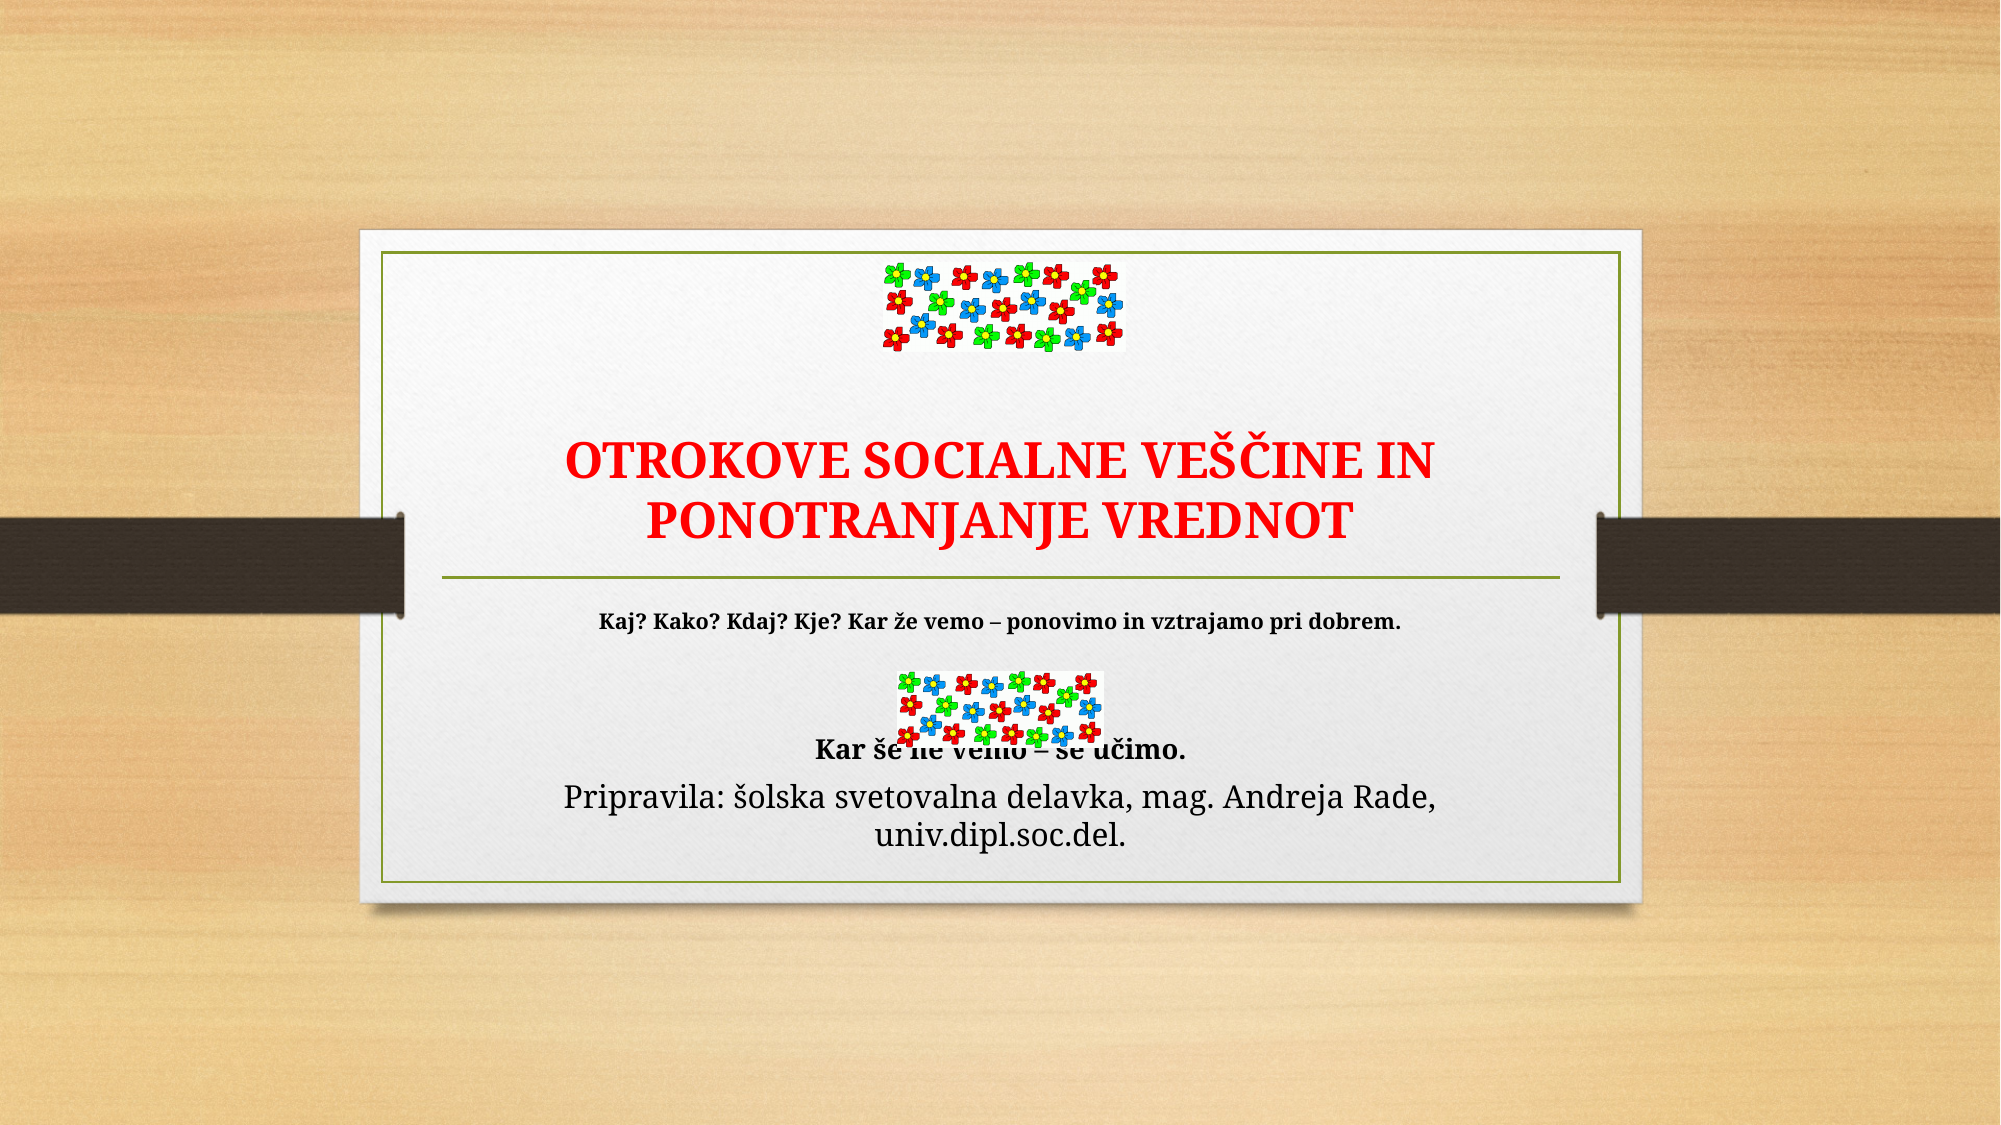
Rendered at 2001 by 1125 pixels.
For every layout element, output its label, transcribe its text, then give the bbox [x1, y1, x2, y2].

picture [0, 0, 2001, 1125]
subtitle Kaj? Kako? Kdaj? Kje? Kar že vemo – ponovimo in vztrajamo pri dobrem. Kar še ne vemo – se učimo. Pripravila: šolska svetovalna delavka, mag. Andreja Rade, univ.dipl.soc.del. [441, 600, 1560, 862]
title OTROKOVE SOCIALNE VEŠČINE IN PONOTRANJANJE VREDNOT [441, 306, 1560, 556]
